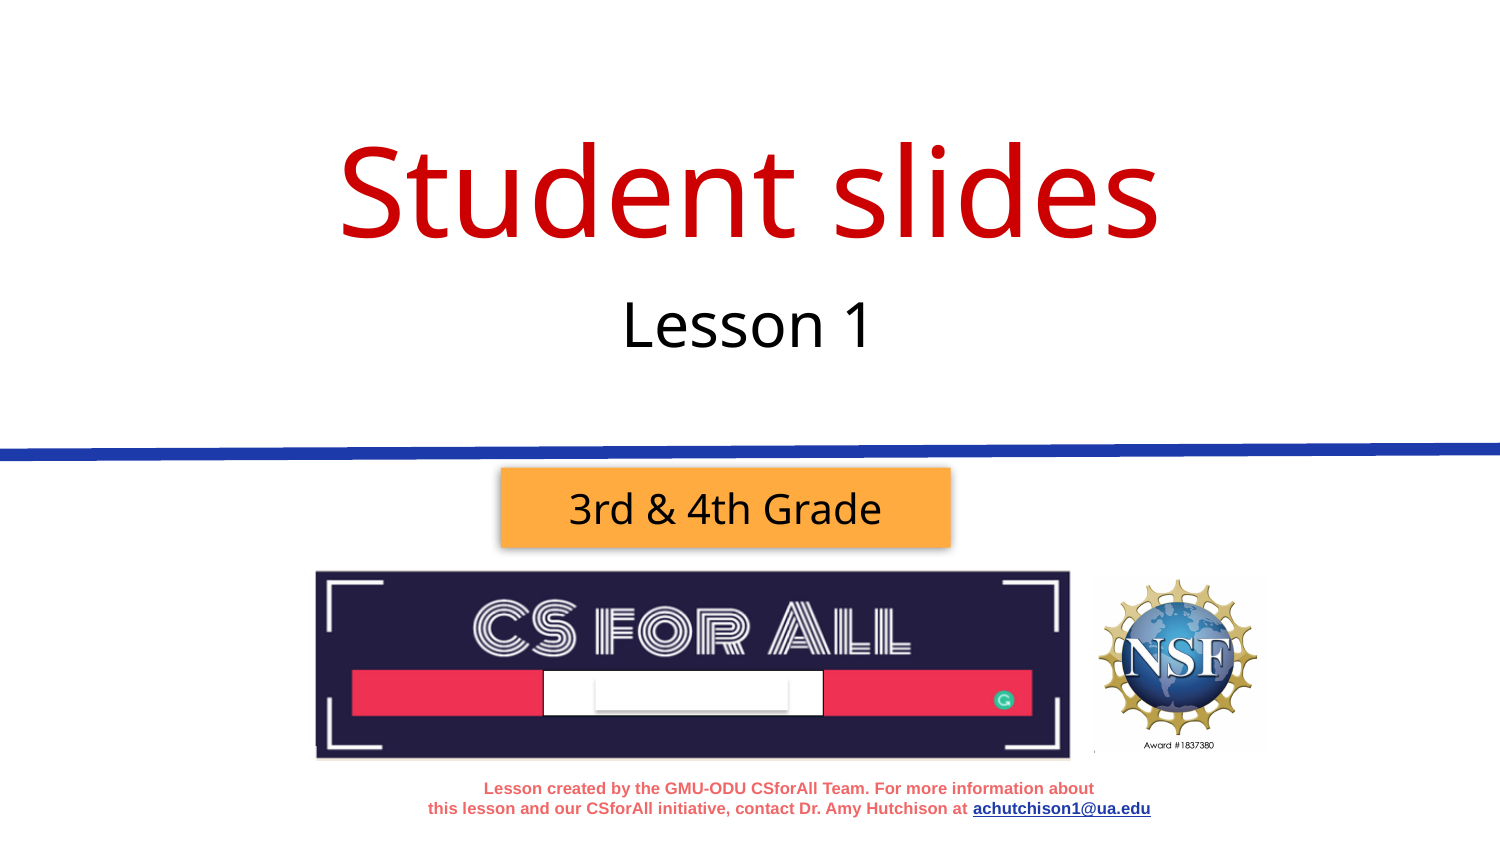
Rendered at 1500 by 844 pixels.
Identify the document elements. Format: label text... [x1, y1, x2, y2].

picture [305, 564, 1079, 764]
picture [1093, 574, 1269, 753]
text_box 3rd & 4th Grade [500, 467, 951, 548]
subtitle Lesson 1 [51, 270, 1449, 391]
title Student slides [51, 97, 1449, 270]
text_box Lesson created by the GMU-ODU CSforAll Team. For more information about this lesson and our CSforAll initiative, contact Dr. Amy Hutchison at achutchison1@ua.edu [319, 763, 1269, 833]
